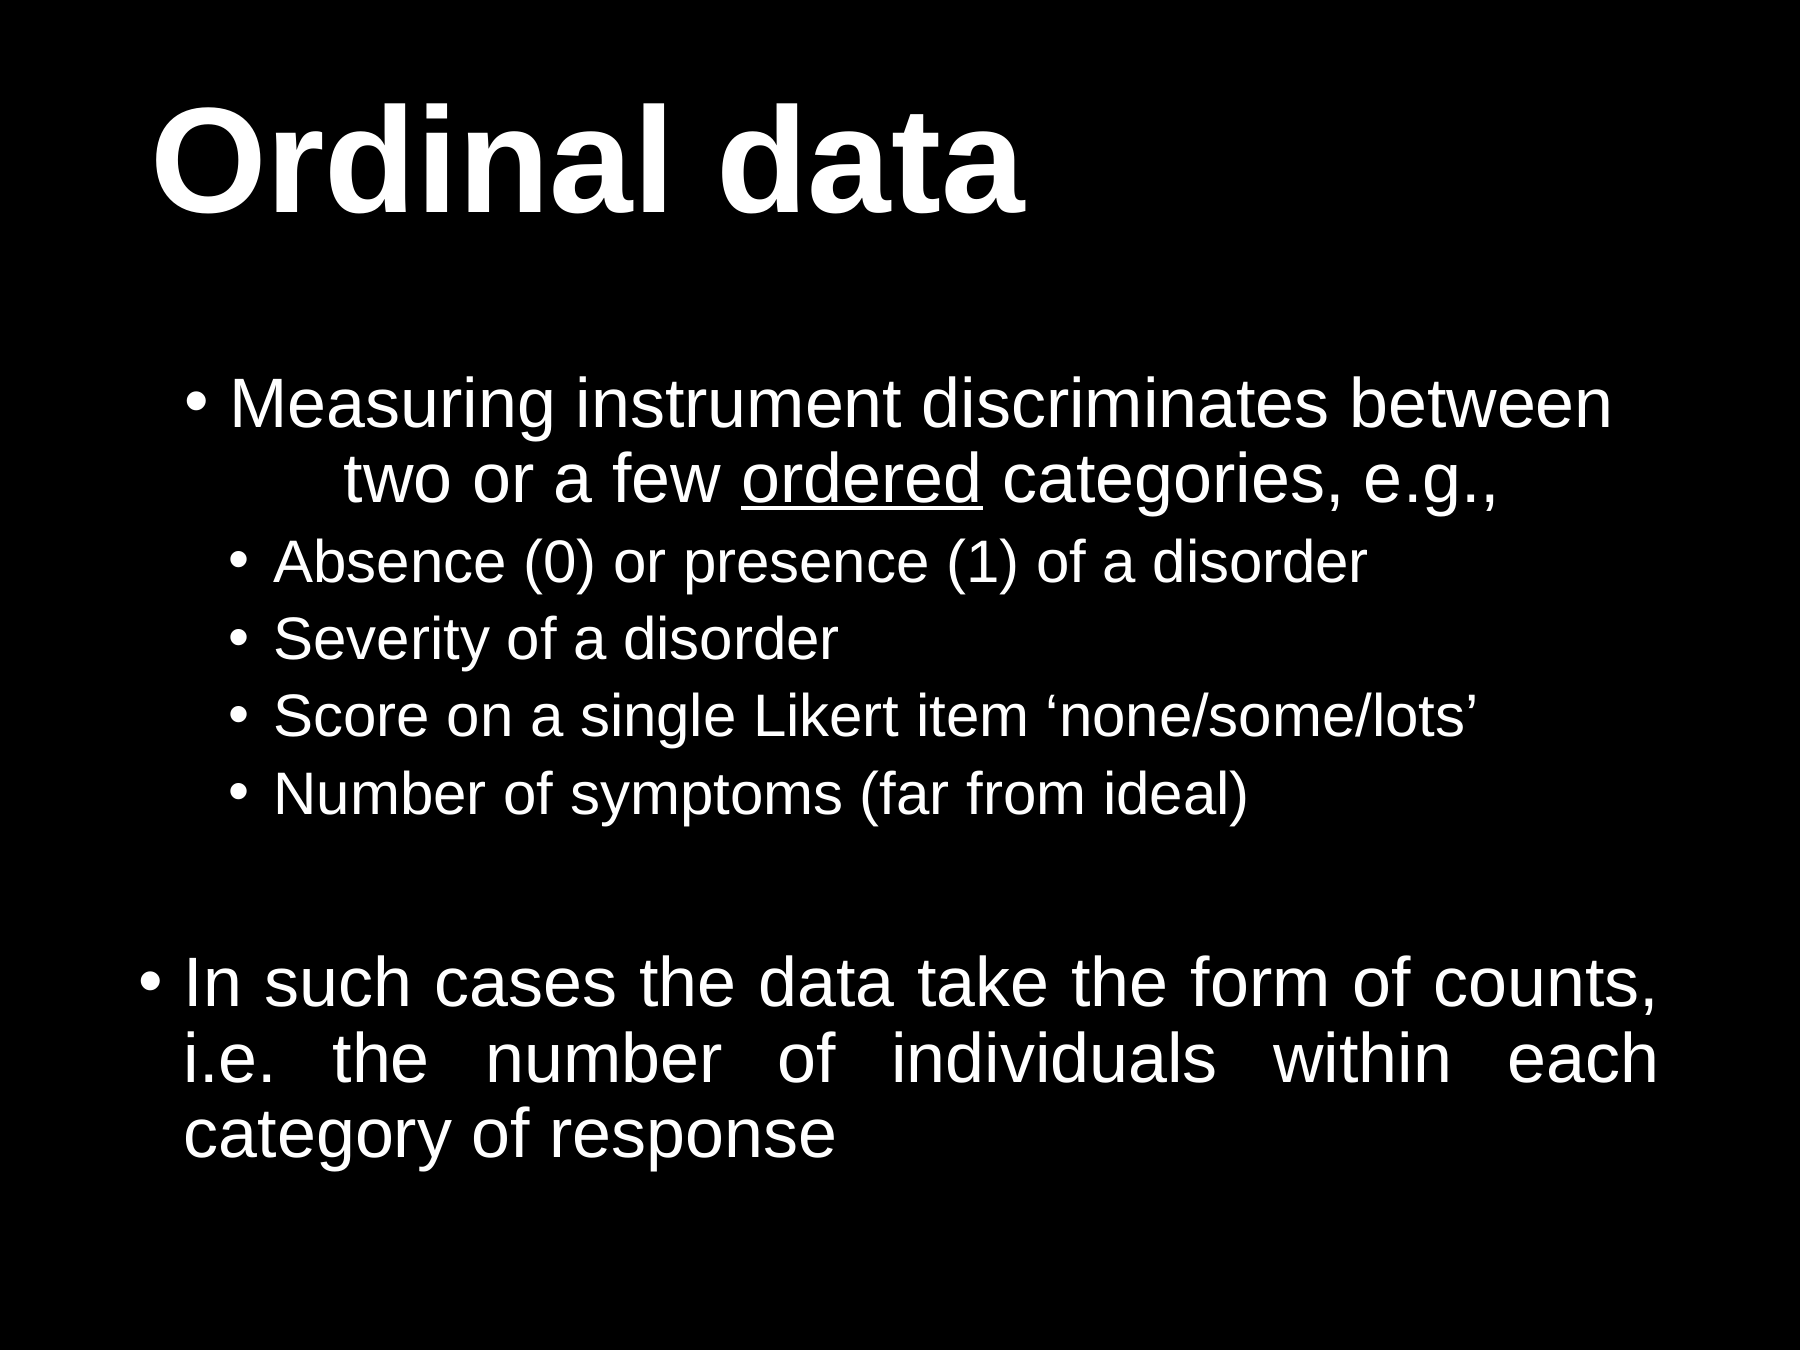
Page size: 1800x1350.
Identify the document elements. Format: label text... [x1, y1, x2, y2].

title Ordinal data [135, 51, 1665, 277]
list Measuring instrument discriminates between two or a few ordered categories, e.g., Absence (0) or presence (1) of a disorder Severity of a disorder Score on a single Likert item ‘none/some/lots’ Number of symptoms (far from ideal) In such cases the data take the form of counts, i.e. the number of individuals within each category of response [123, 359, 1677, 1216]
